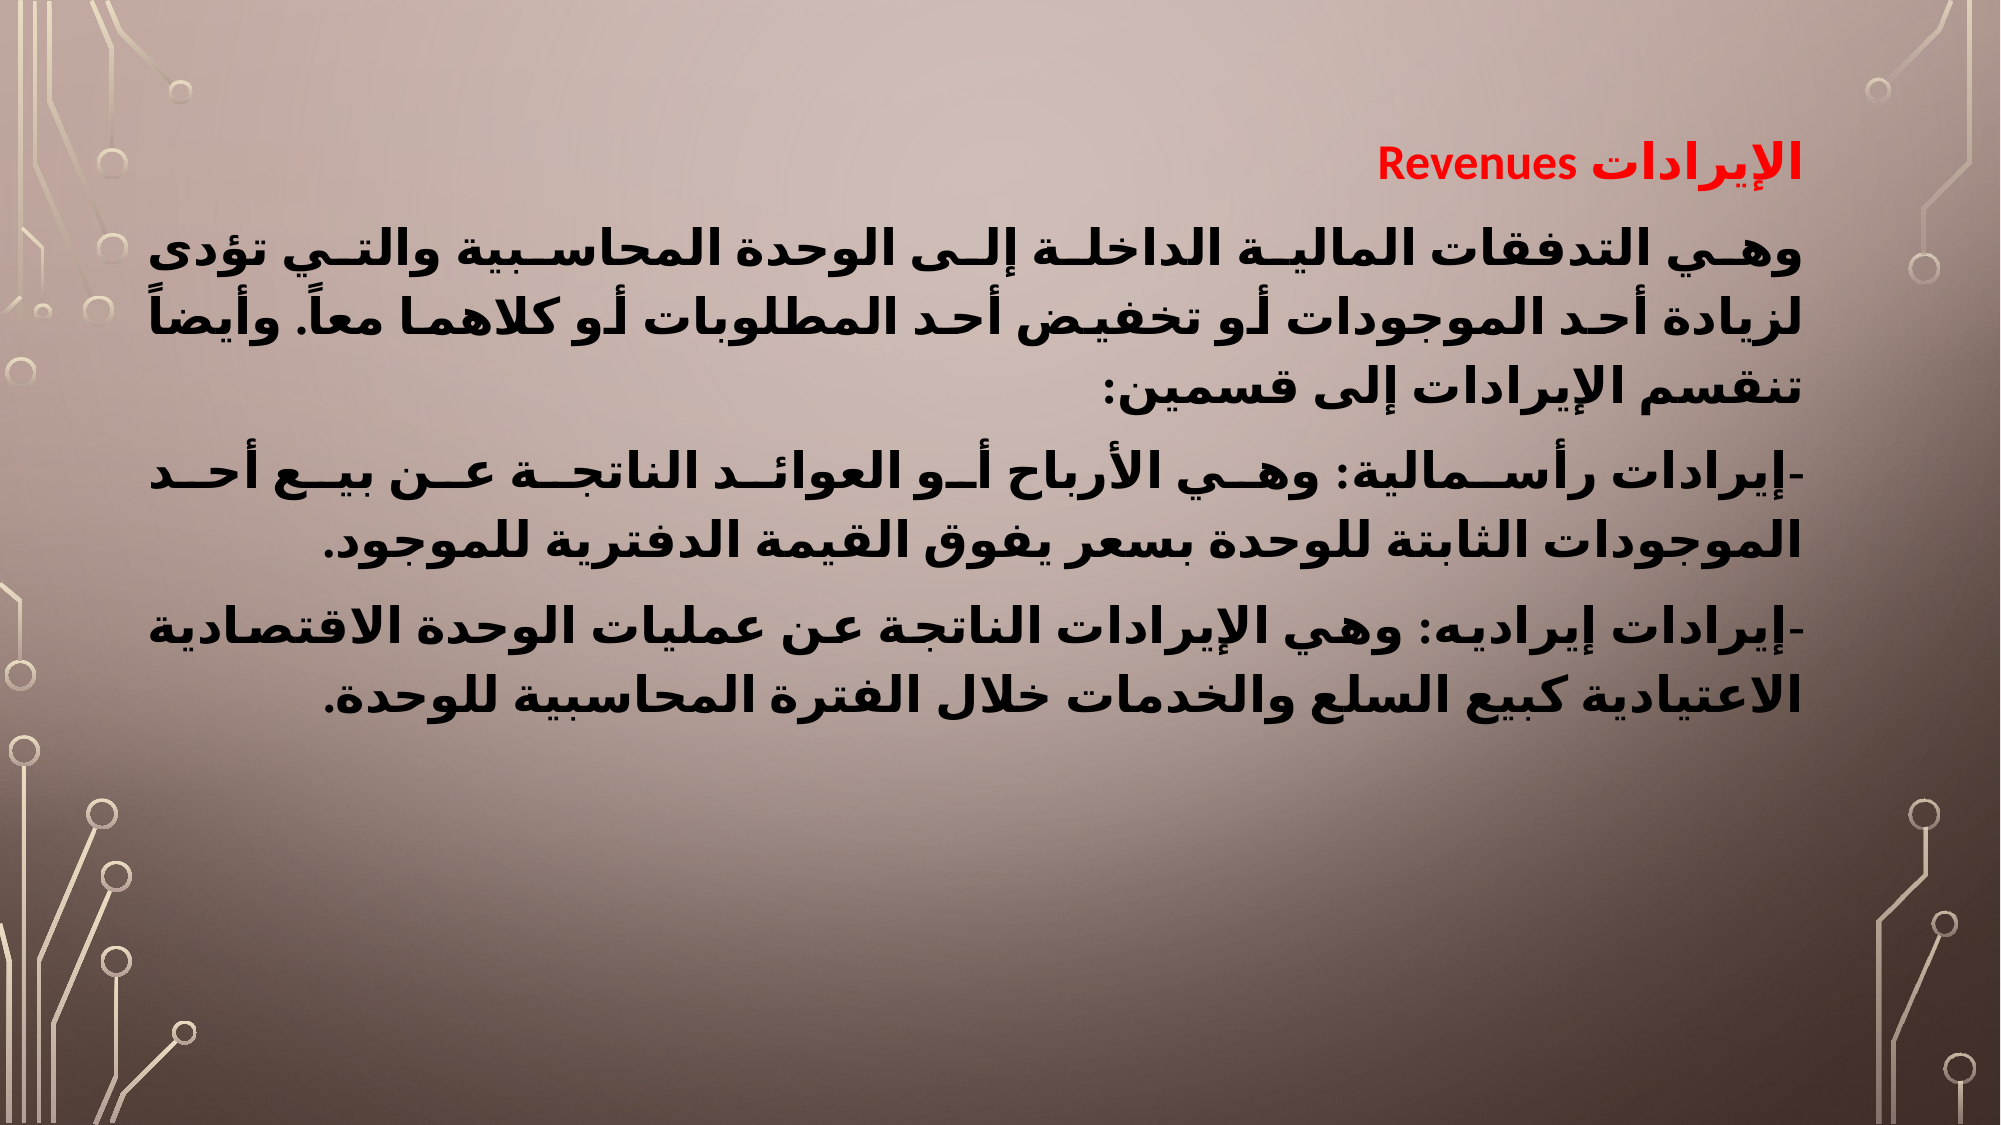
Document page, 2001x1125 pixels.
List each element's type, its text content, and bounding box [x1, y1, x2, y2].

text_box الإيرادات Revenues وهي التدفقات المالية الداخلة إلى الوحدة المحاسبية والتي تؤدى لزيادة أحد الموجودات أو تخفيض أحد المطلوبات أو كلاهما معاً. وأيضاً تنقسم الإيرادات إلى قسمين: -إيرادات رأسمالية: وهي الأرباح أو العوائد الناتجة عن بيع أحد الموجودات الثابتة للوحدة بسعر يفوق القيمة الدفترية للموجود. -إيرادات إيراديه: وهي الإيرادات الناتجة عن عمليات الوحدة الاقتصادية الاعتيادية كبيع السلع والخدمات خلال الفترة المحاسبية للوحدة. [133, 113, 1820, 730]
